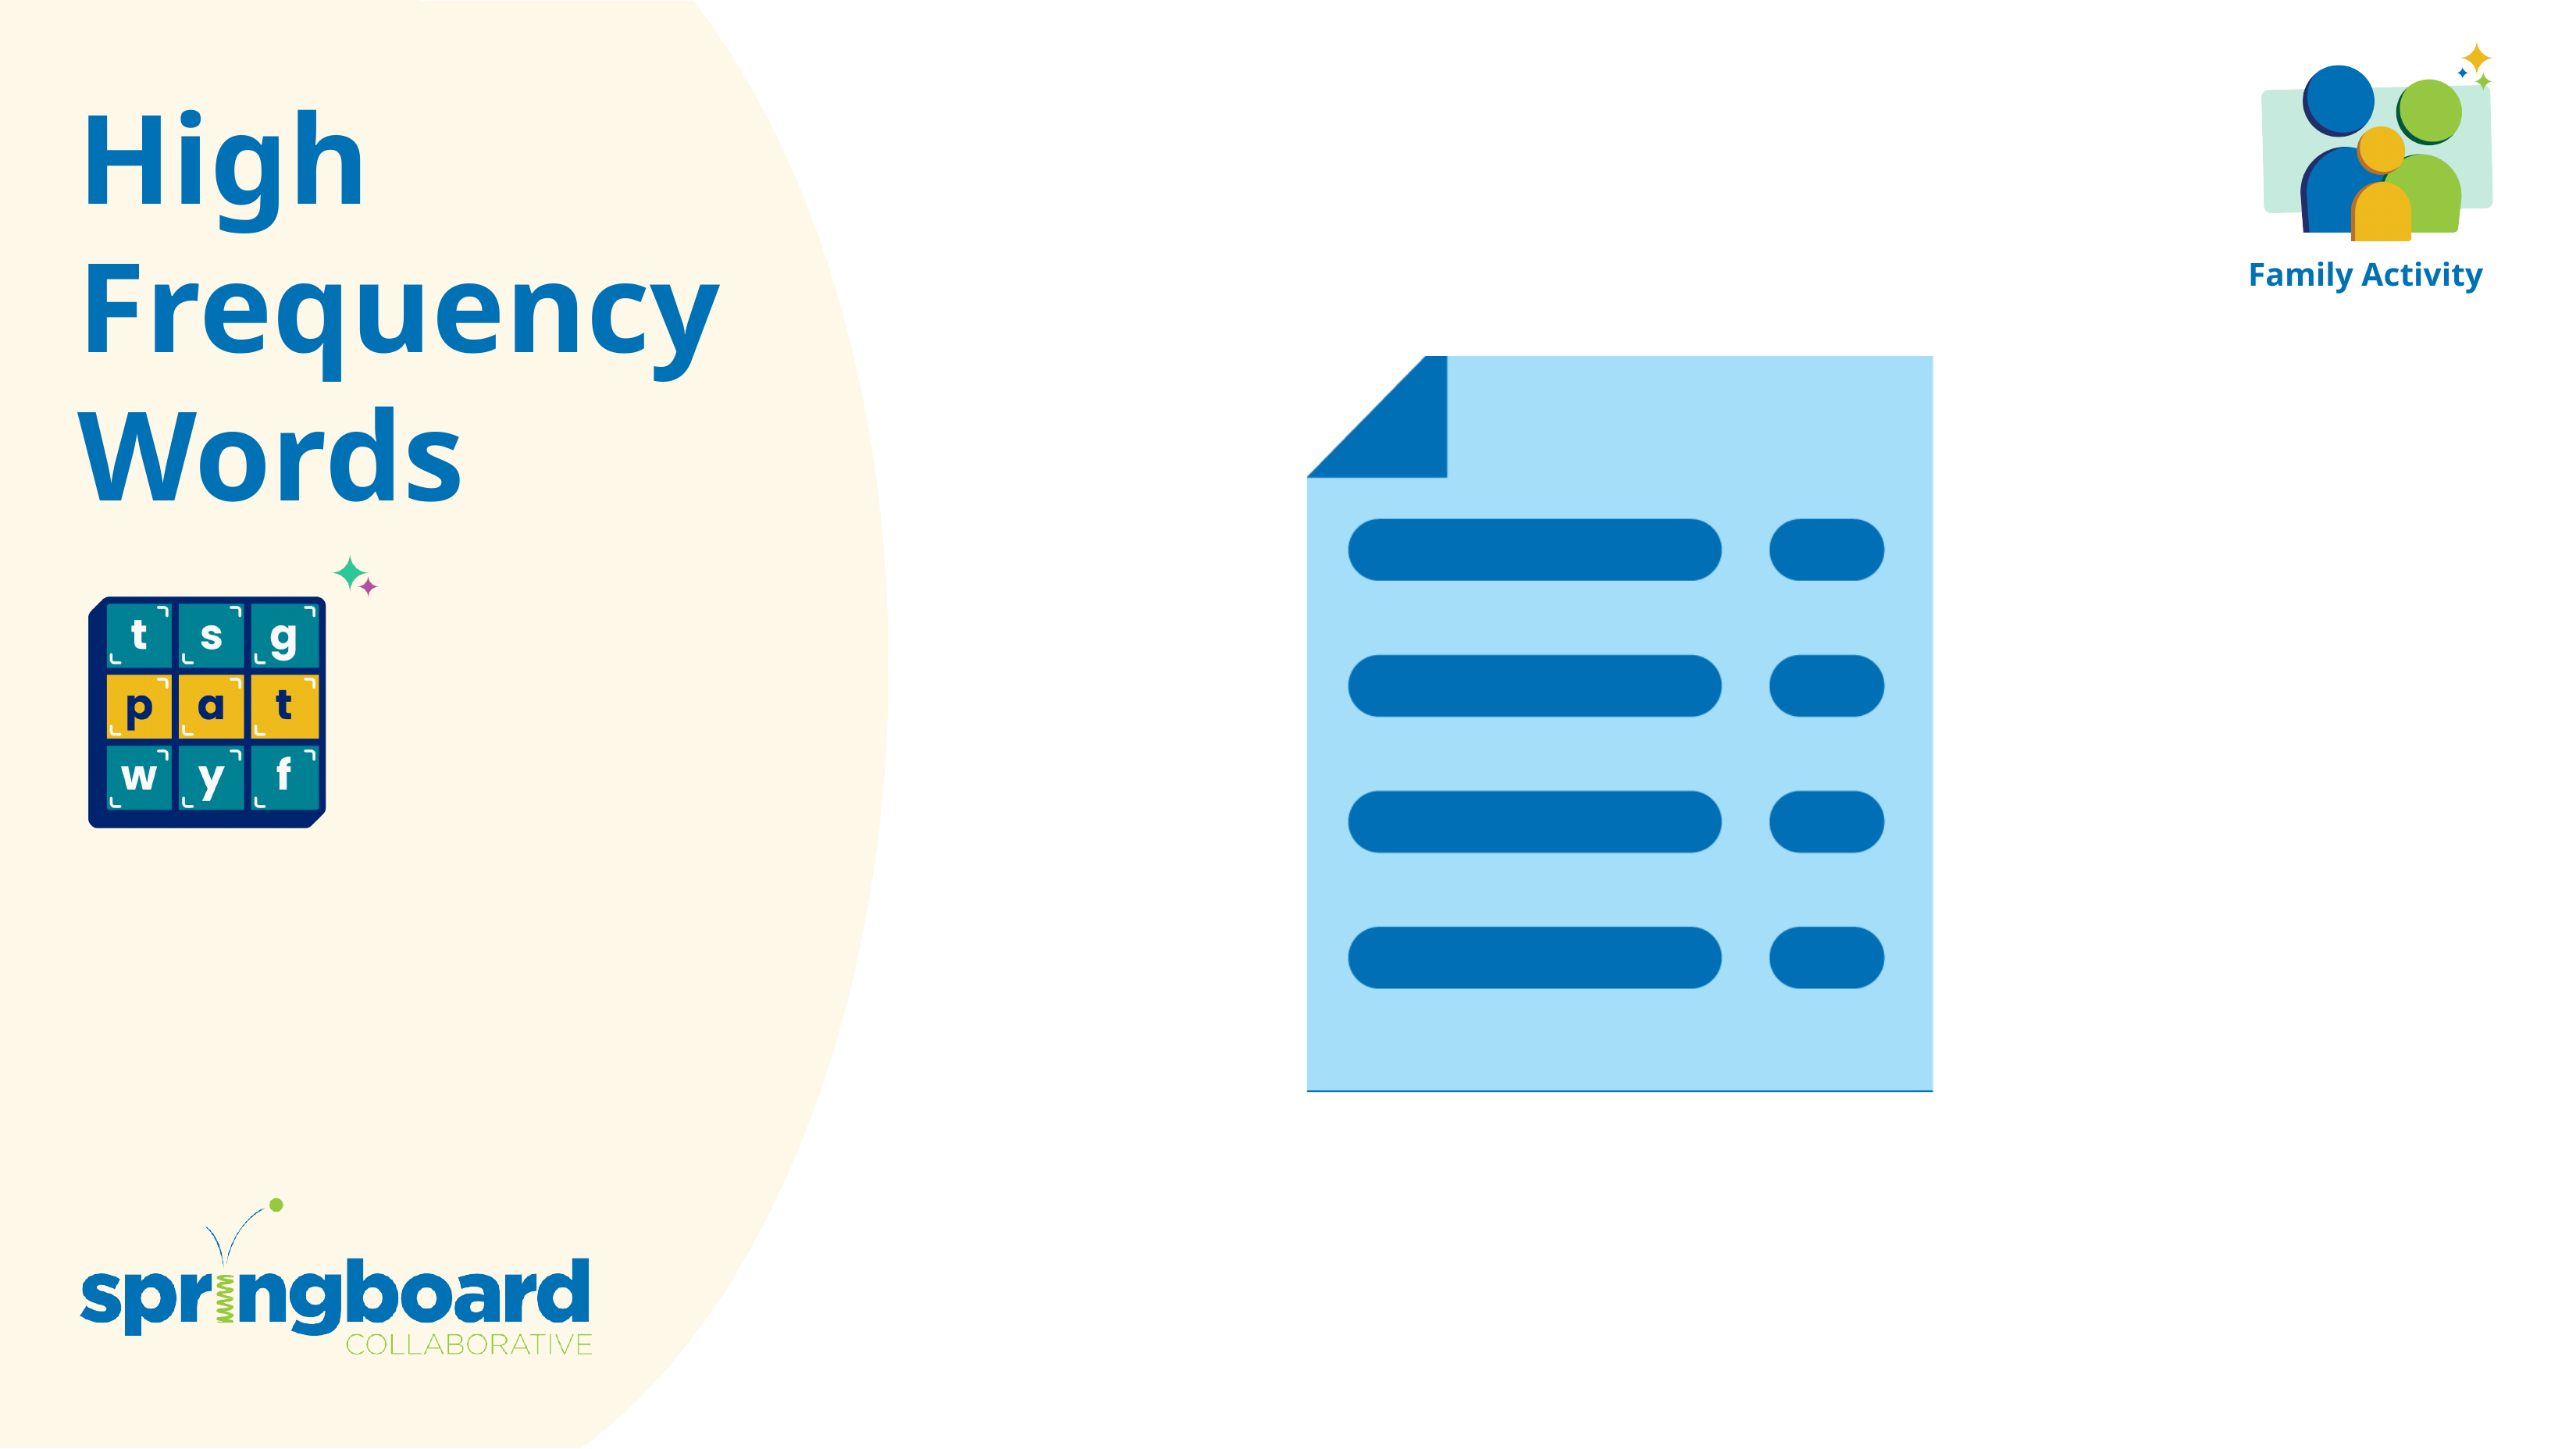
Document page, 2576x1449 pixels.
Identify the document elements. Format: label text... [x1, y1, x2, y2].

text_box Family Activity [2246, 251, 2510, 293]
picture [87, 554, 379, 828]
picture [1306, 356, 1934, 1092]
text_box High Frequency Words [78, 80, 873, 525]
picture [80, 1198, 592, 1355]
picture [2261, 40, 2496, 241]
